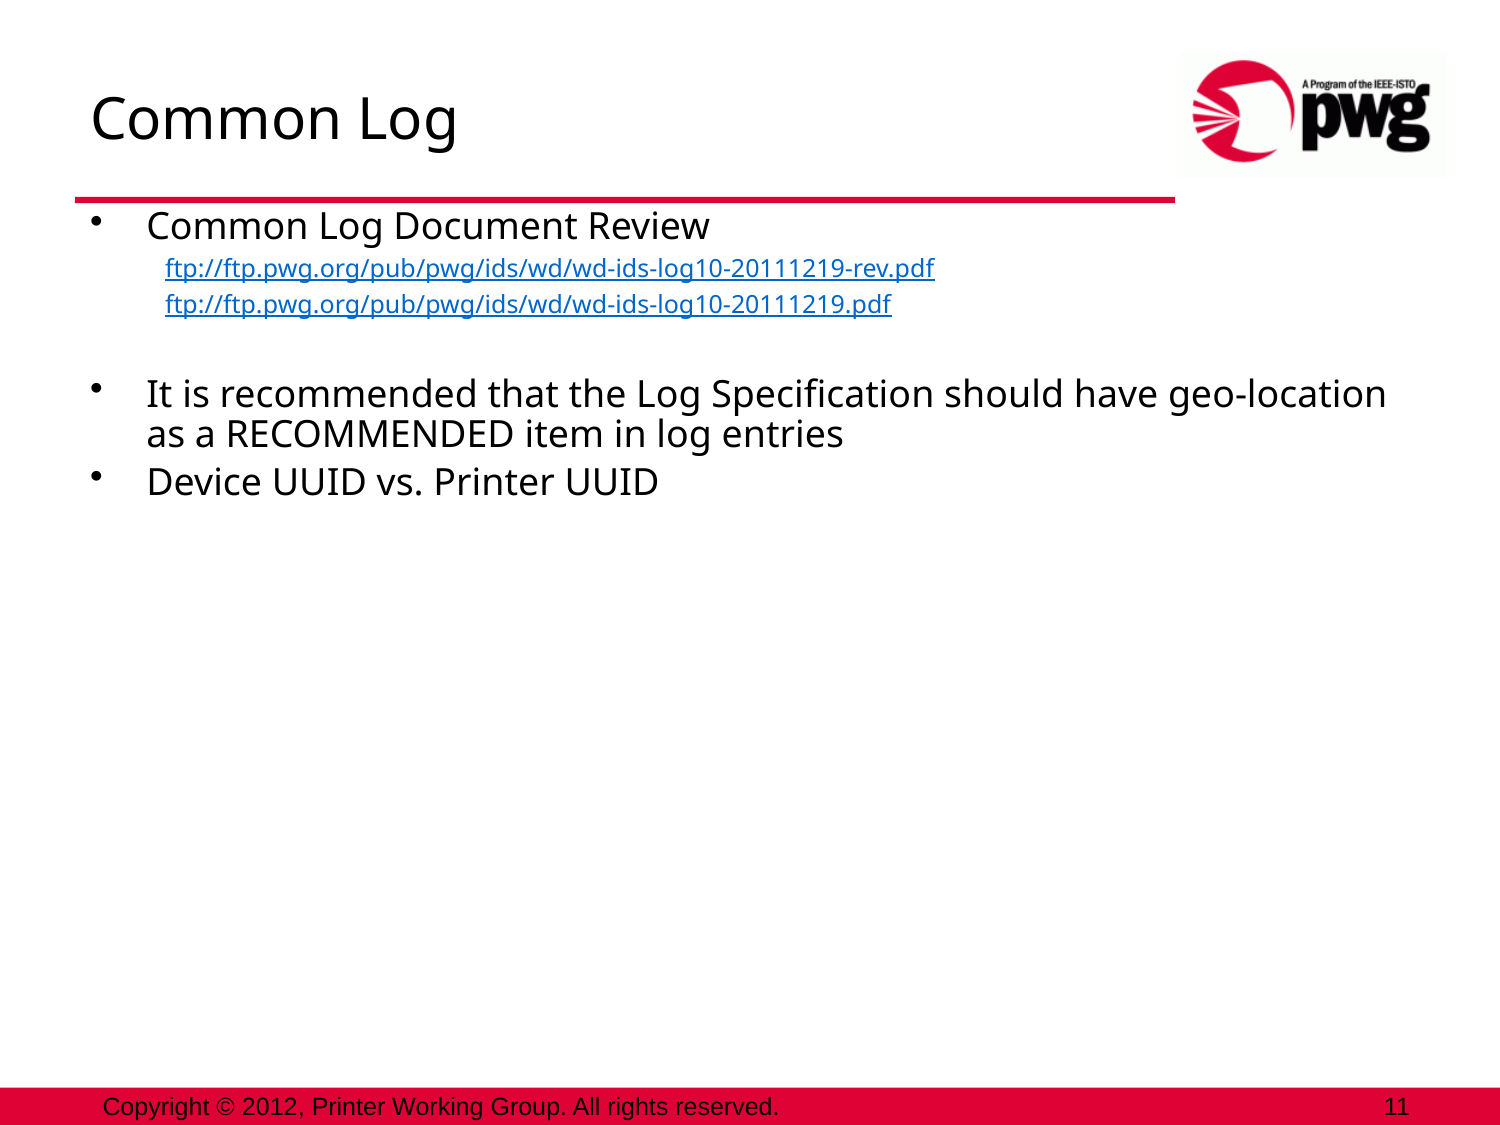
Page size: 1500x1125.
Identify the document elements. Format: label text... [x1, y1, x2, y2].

list Common Log Document Review ftp://ftp.pwg.org/pub/pwg/ids/wd/wd-ids-log10-20111219-rev.pdf ftp://ftp.pwg.org/pub/pwg/ids/wd/wd-ids-log10-20111219.pdf It is recommended that the Log Specification should have geo-location as a RECOMMENDED item in log entries Device UUID vs. Printer UUID [75, 200, 1425, 980]
footer Copyright © 2012, Printer Working Group. All rights reserved. [87, 1086, 826, 1125]
slide_number 11 [1074, 1086, 1426, 1125]
picture [1179, 53, 1446, 178]
title Common Log [75, 45, 1163, 188]
